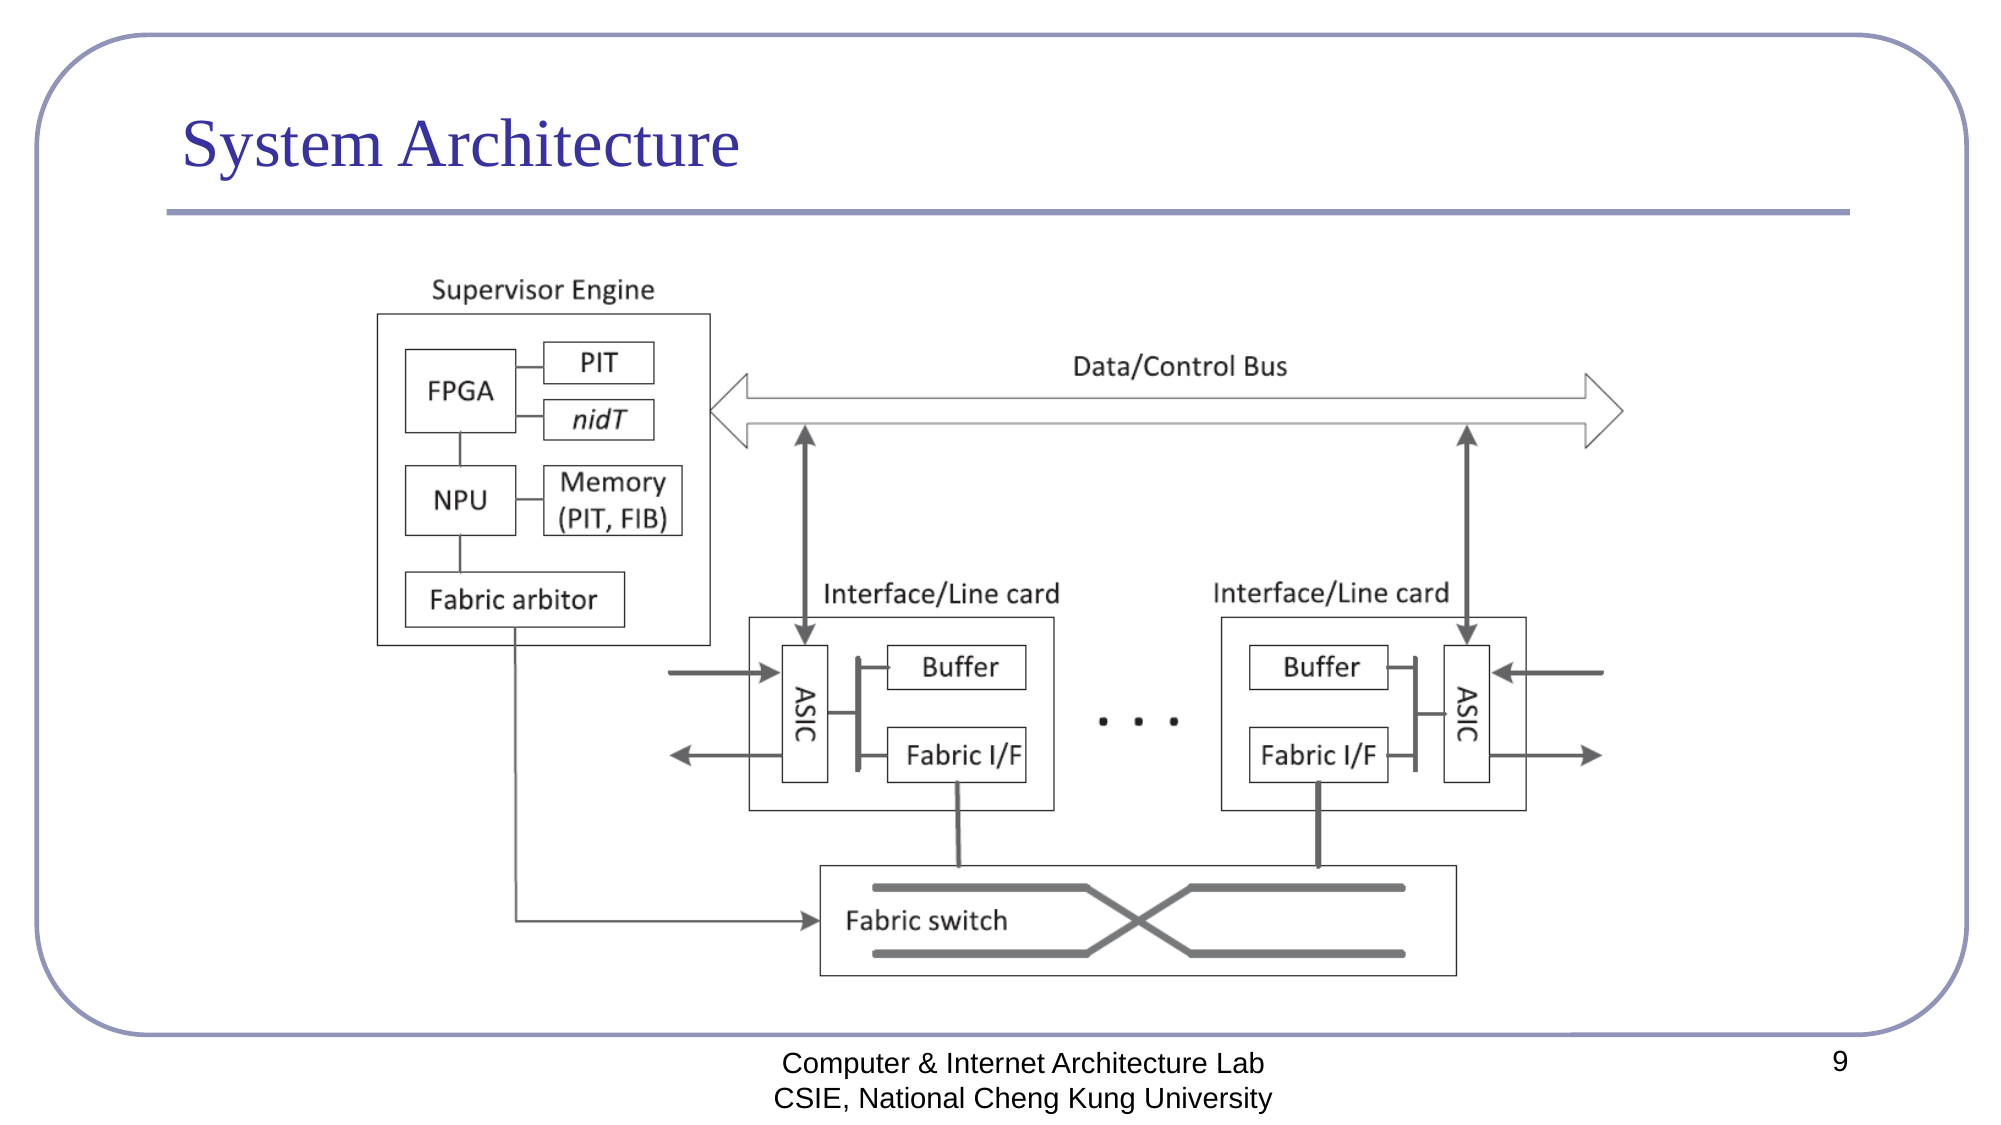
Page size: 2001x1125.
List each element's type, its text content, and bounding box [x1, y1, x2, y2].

picture [180, 238, 1867, 985]
title System Architecture [166, 89, 1851, 188]
slide_number 9 [1731, 1034, 1949, 1111]
footer Computer & Internet Architecture Lab CSIE, National Cheng Kung University [590, 1036, 1458, 1112]
